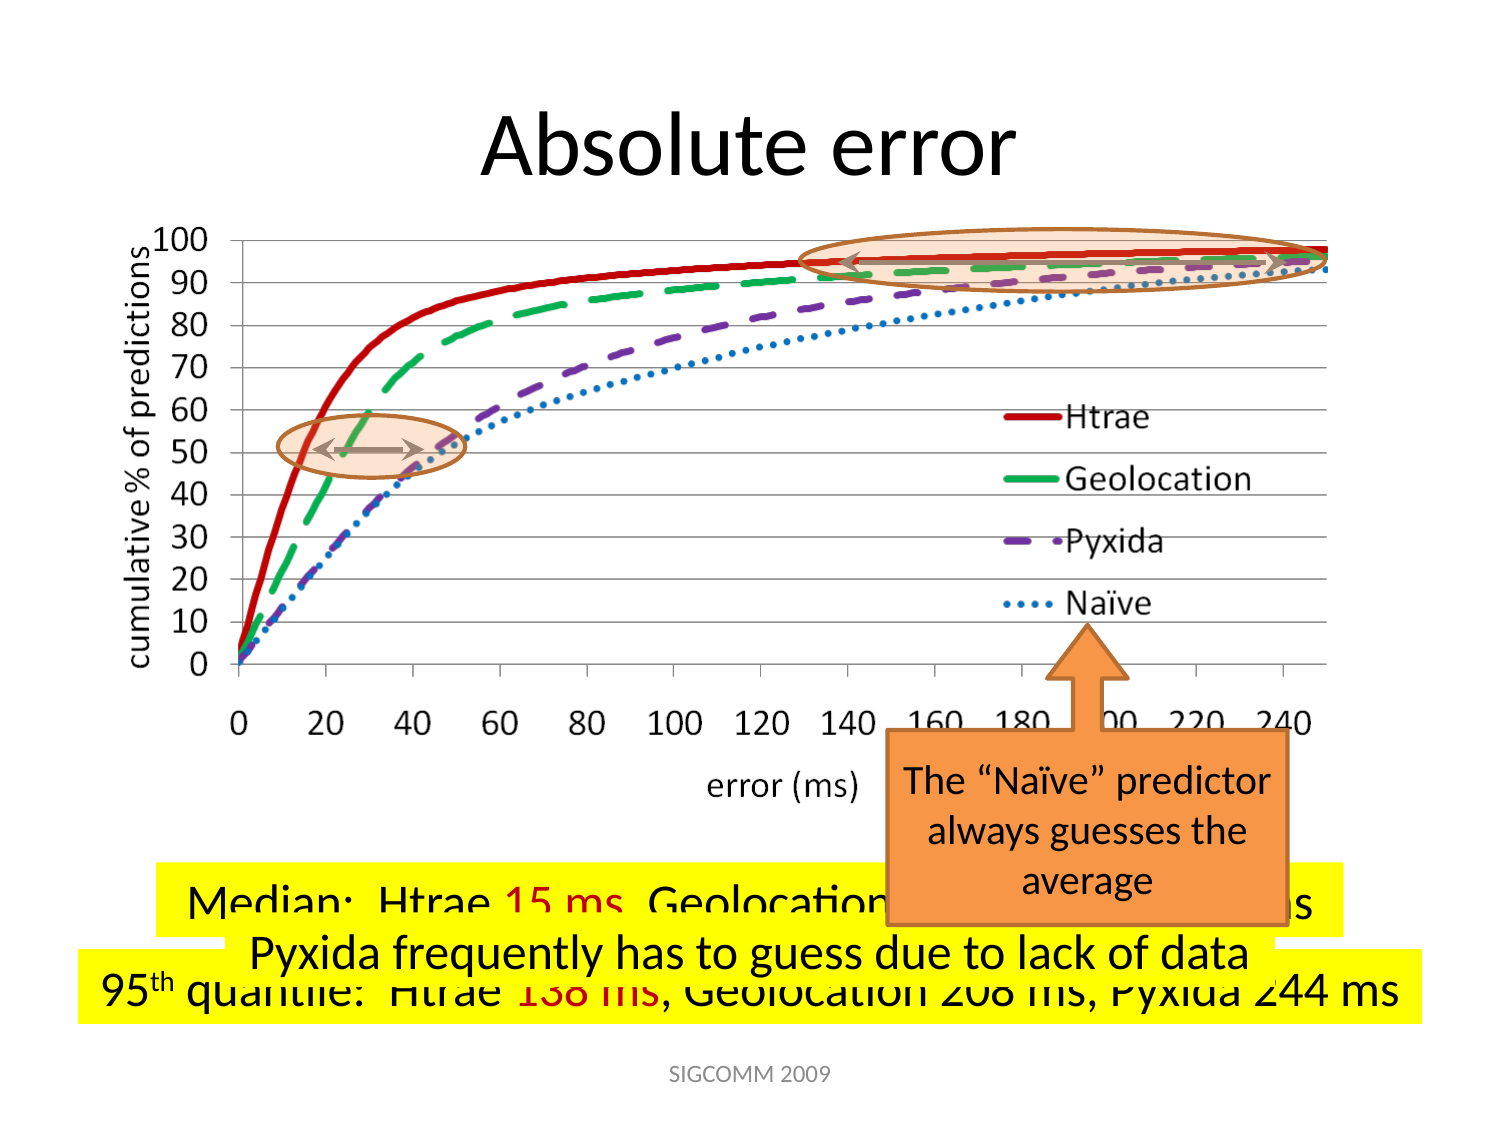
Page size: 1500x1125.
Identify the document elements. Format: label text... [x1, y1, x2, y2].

title Absolute error [75, 45, 1425, 233]
text_box Median: Htrae 15 ms, Geolocation 24 ms, Pyxida 44 ms [1275, 866, 1344, 938]
text_box 95th quantile: Htrae 138 ms, Geolocation 208 ms, Pyxida 244 ms [78, 949, 1422, 1024]
text_box The “Naïve” predictor always guesses the average [885, 866, 1290, 928]
picture [109, 211, 1403, 859]
text_box Pyxida frequently has to guess due to lack of data [224, 912, 1275, 988]
text_box Median: Htrae 15 ms, Geolocation 24 ms, Pyxida 44 ms [156, 866, 885, 938]
footer SIGCOMM 2009 [343, 1042, 1157, 1103]
